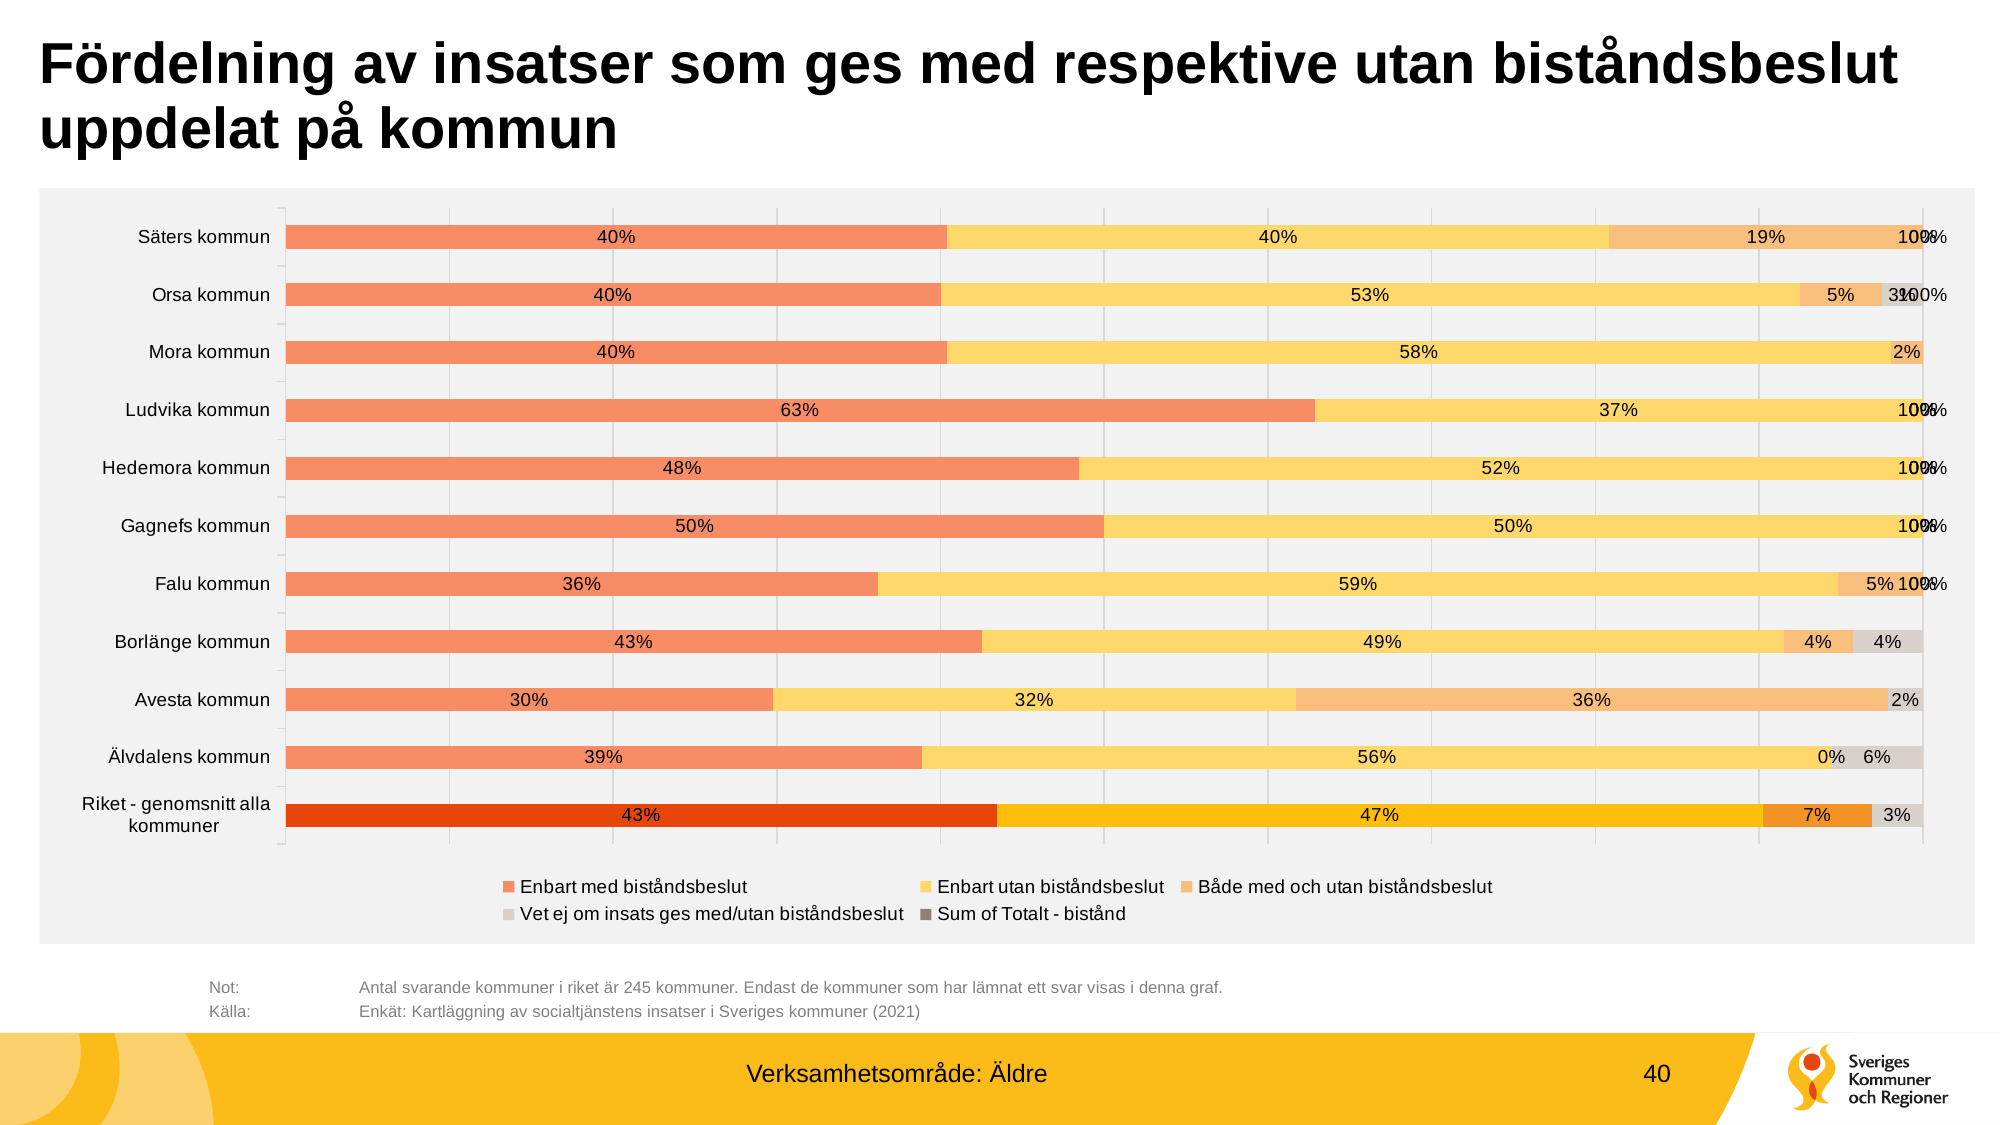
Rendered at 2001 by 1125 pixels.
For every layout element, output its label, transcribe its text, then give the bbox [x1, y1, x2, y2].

chart [38, 193, 1962, 932]
title Fördelning av insatser som ges med respektive utan biståndsbeslut uppdelat på kommun [39, 22, 1975, 170]
slide_number 40 [1477, 1042, 1687, 1103]
list Not: Antal svarande kommuner i riket är 245 kommuner. Endast de kommuner som har lämnat ett svar visas i denna graf. Källa: Enkät: Kartläggning av socialtjänstens insatser i Sveriges kommuner (2021) [39, 943, 1975, 1029]
picture [0, 0, 2000, 1125]
footer Verksamhetsområde: Äldre [403, 1042, 1393, 1103]
